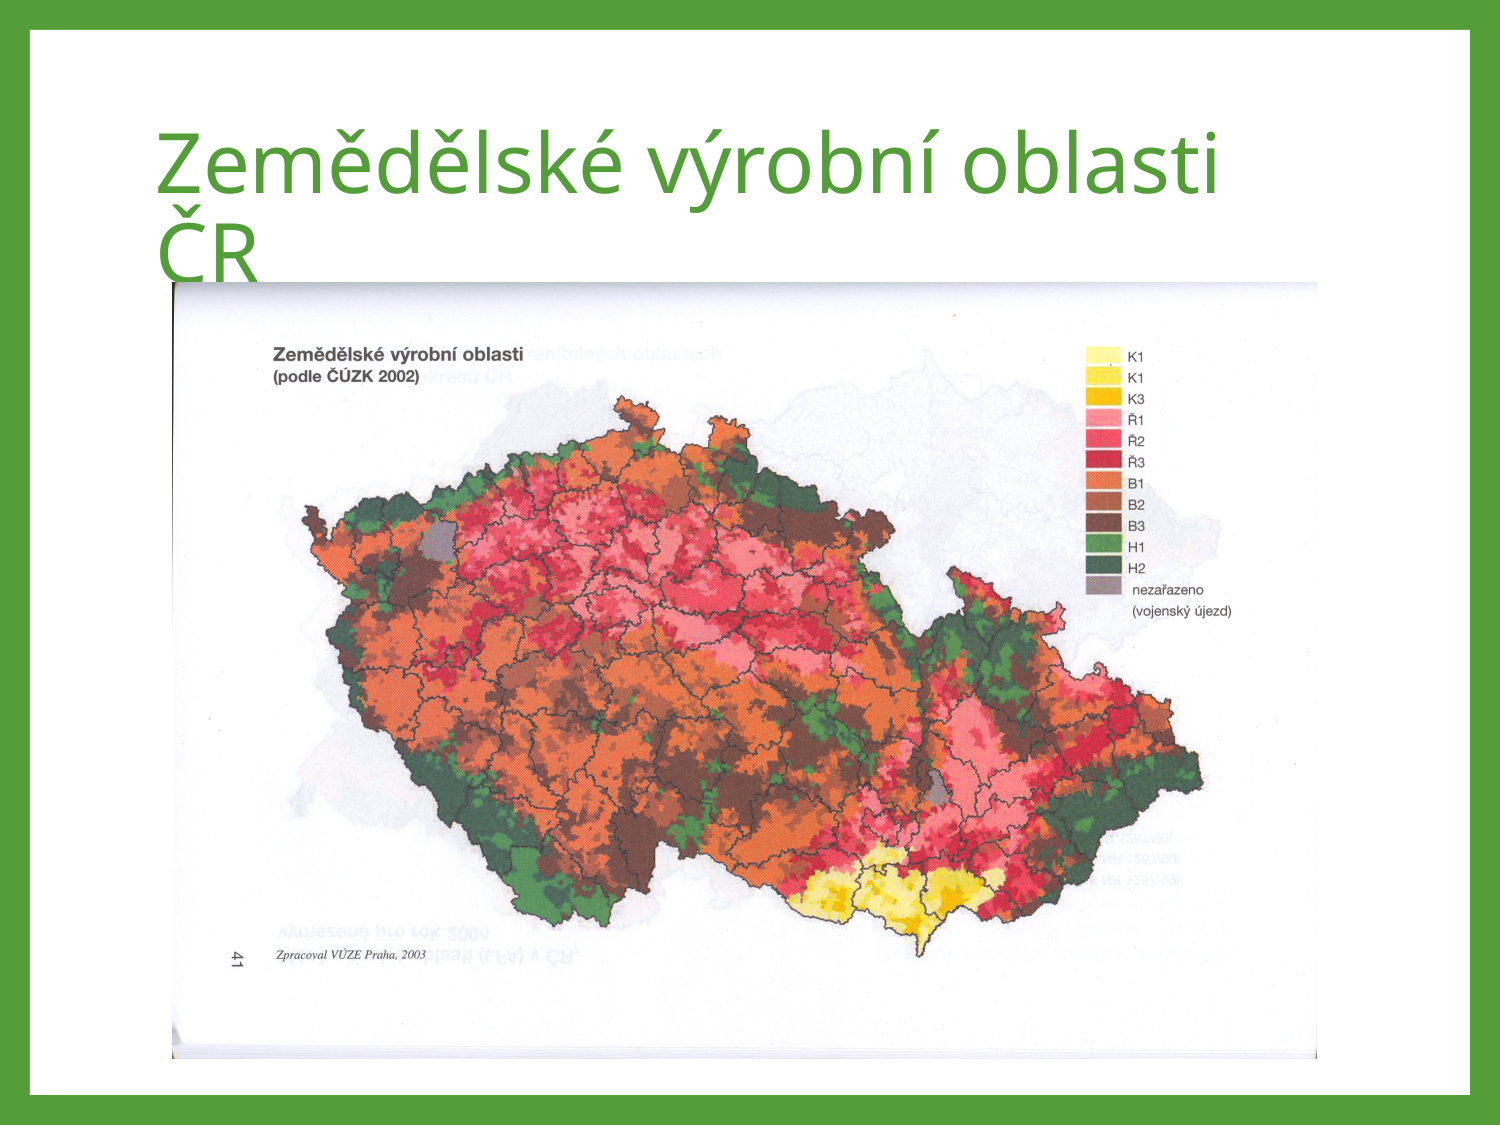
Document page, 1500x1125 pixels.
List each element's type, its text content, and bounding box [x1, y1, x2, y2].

title Zemědělské výrobní oblasti ČR [140, 99, 1356, 323]
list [172, 282, 1318, 1059]
